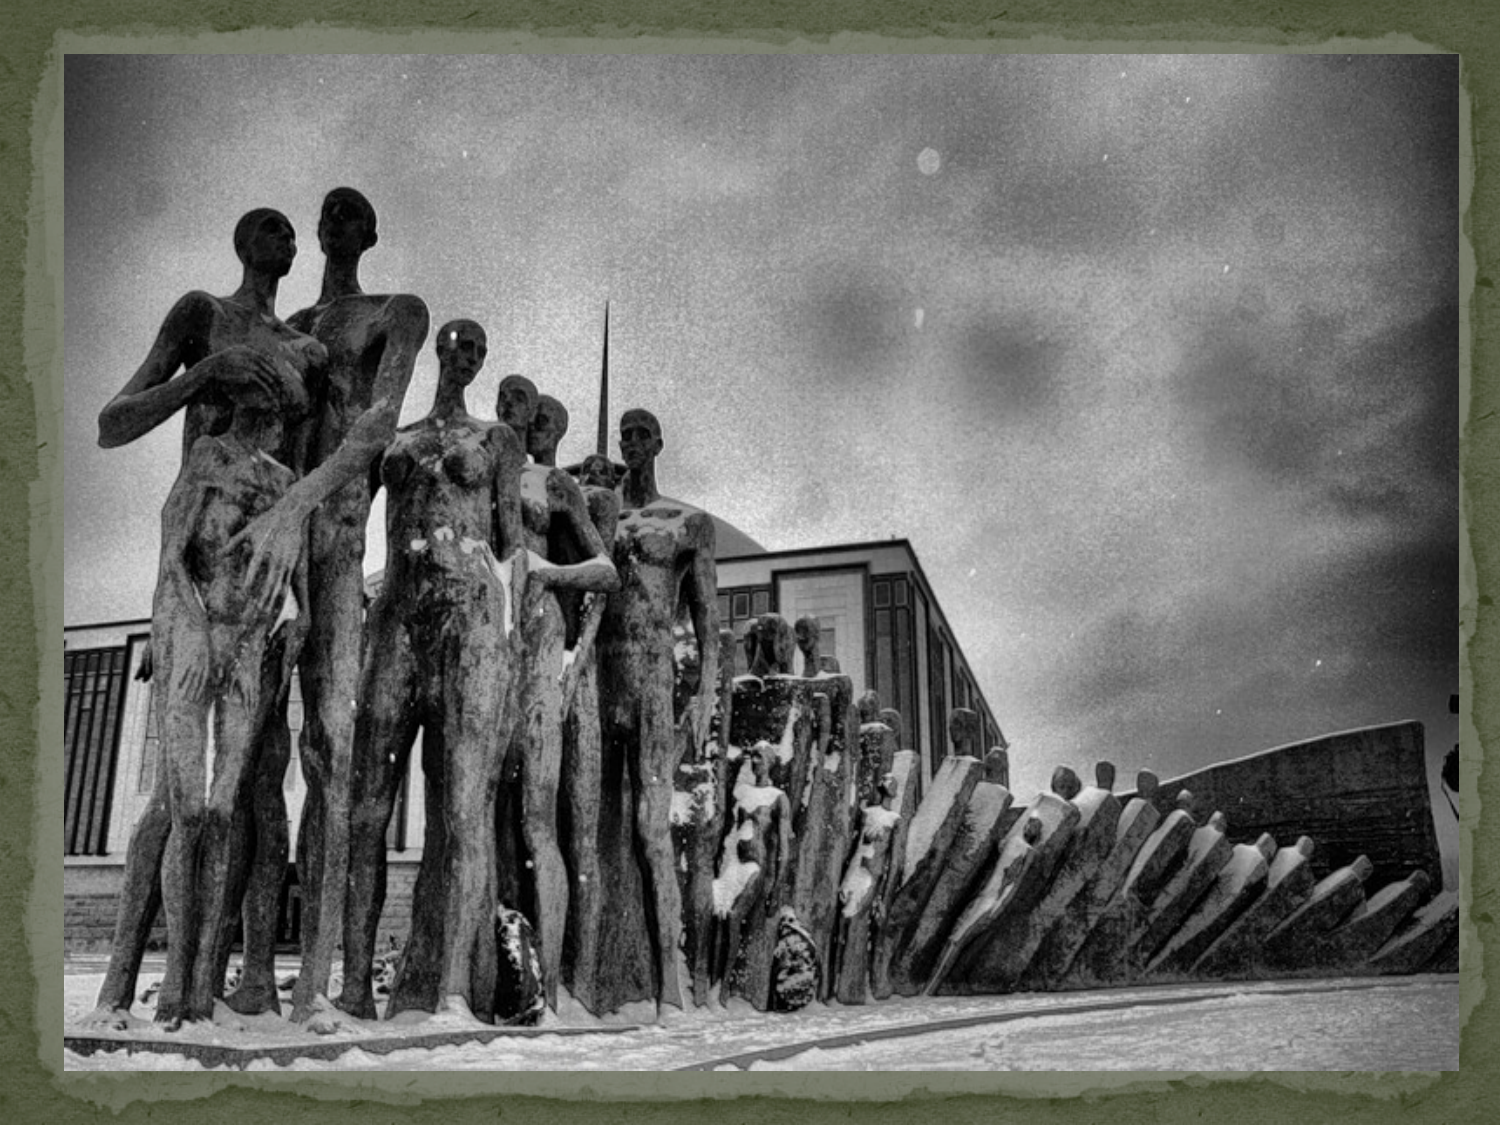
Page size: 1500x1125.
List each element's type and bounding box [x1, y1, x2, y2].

list [68, 58, 1456, 1068]
